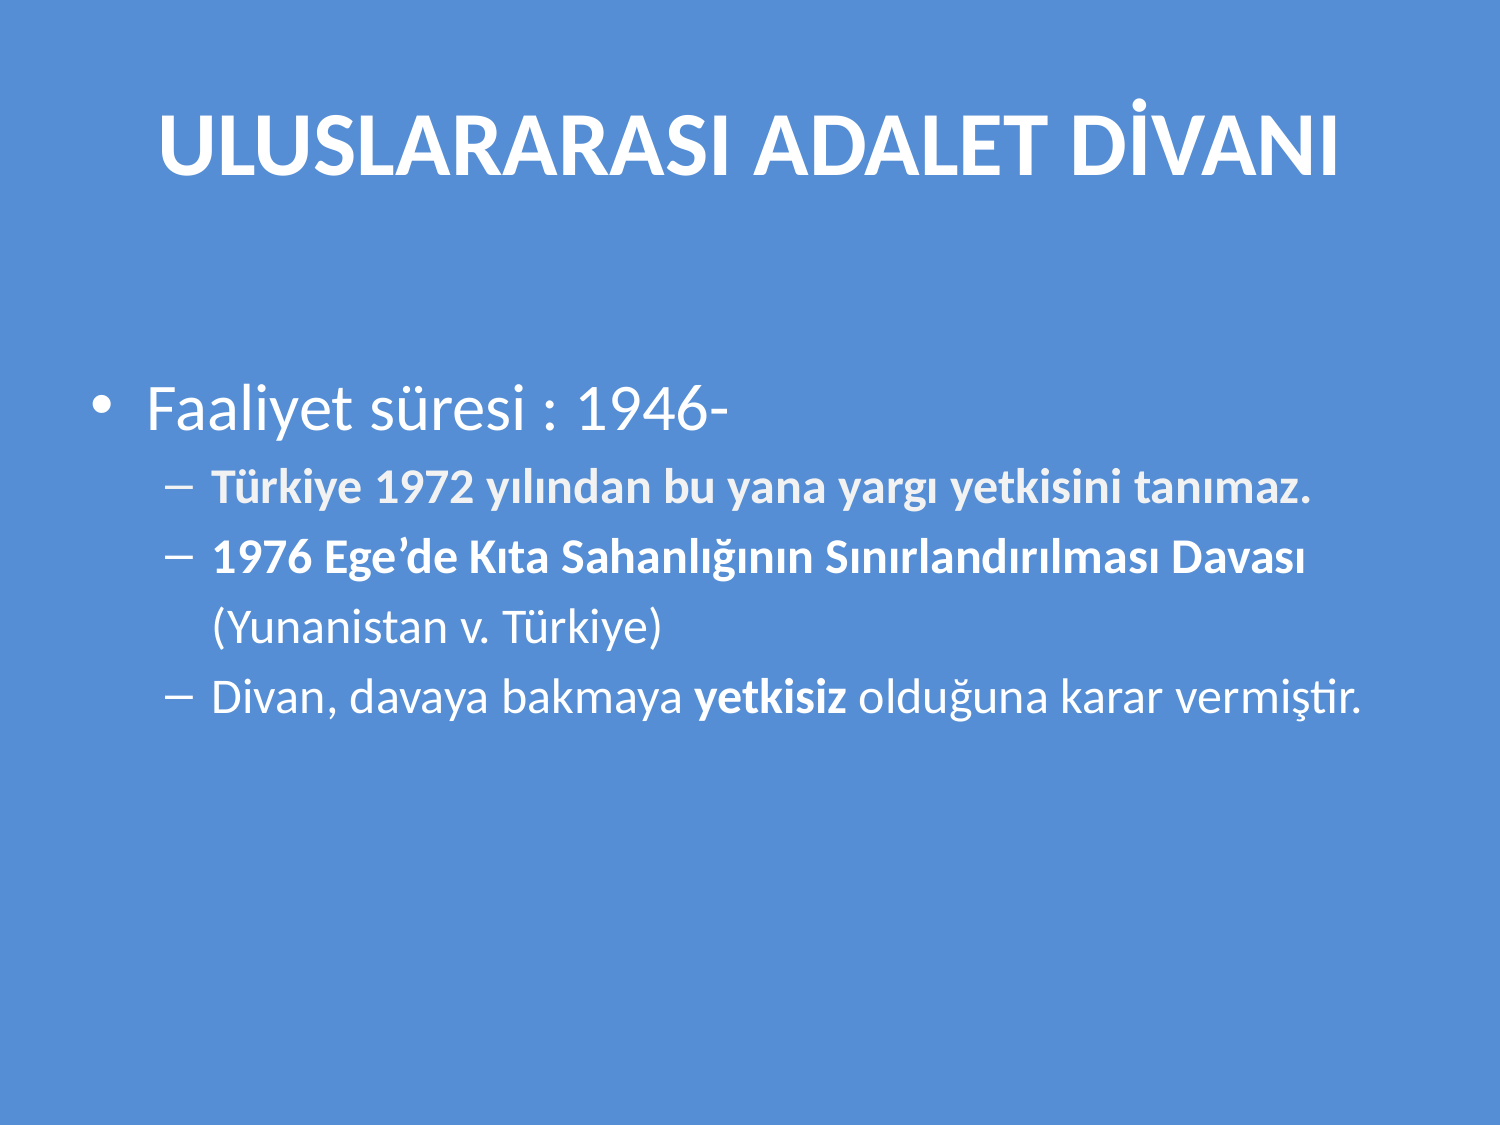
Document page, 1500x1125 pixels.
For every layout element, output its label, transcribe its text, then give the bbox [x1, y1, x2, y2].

list Faaliyet süresi : 1946- Türkiye 1972 yılından bu yana yargı yetkisini tanımaz. 1976 Ege’de Kıta Sahanlığının Sınırlandırılması Davası (Yunanistan v. Türkiye) Divan, davaya bakmaya yetkisiz olduğuna karar vermiştir. [75, 262, 1425, 1005]
title ULUSLARARASI ADALET DİVANI [75, 45, 1425, 233]
